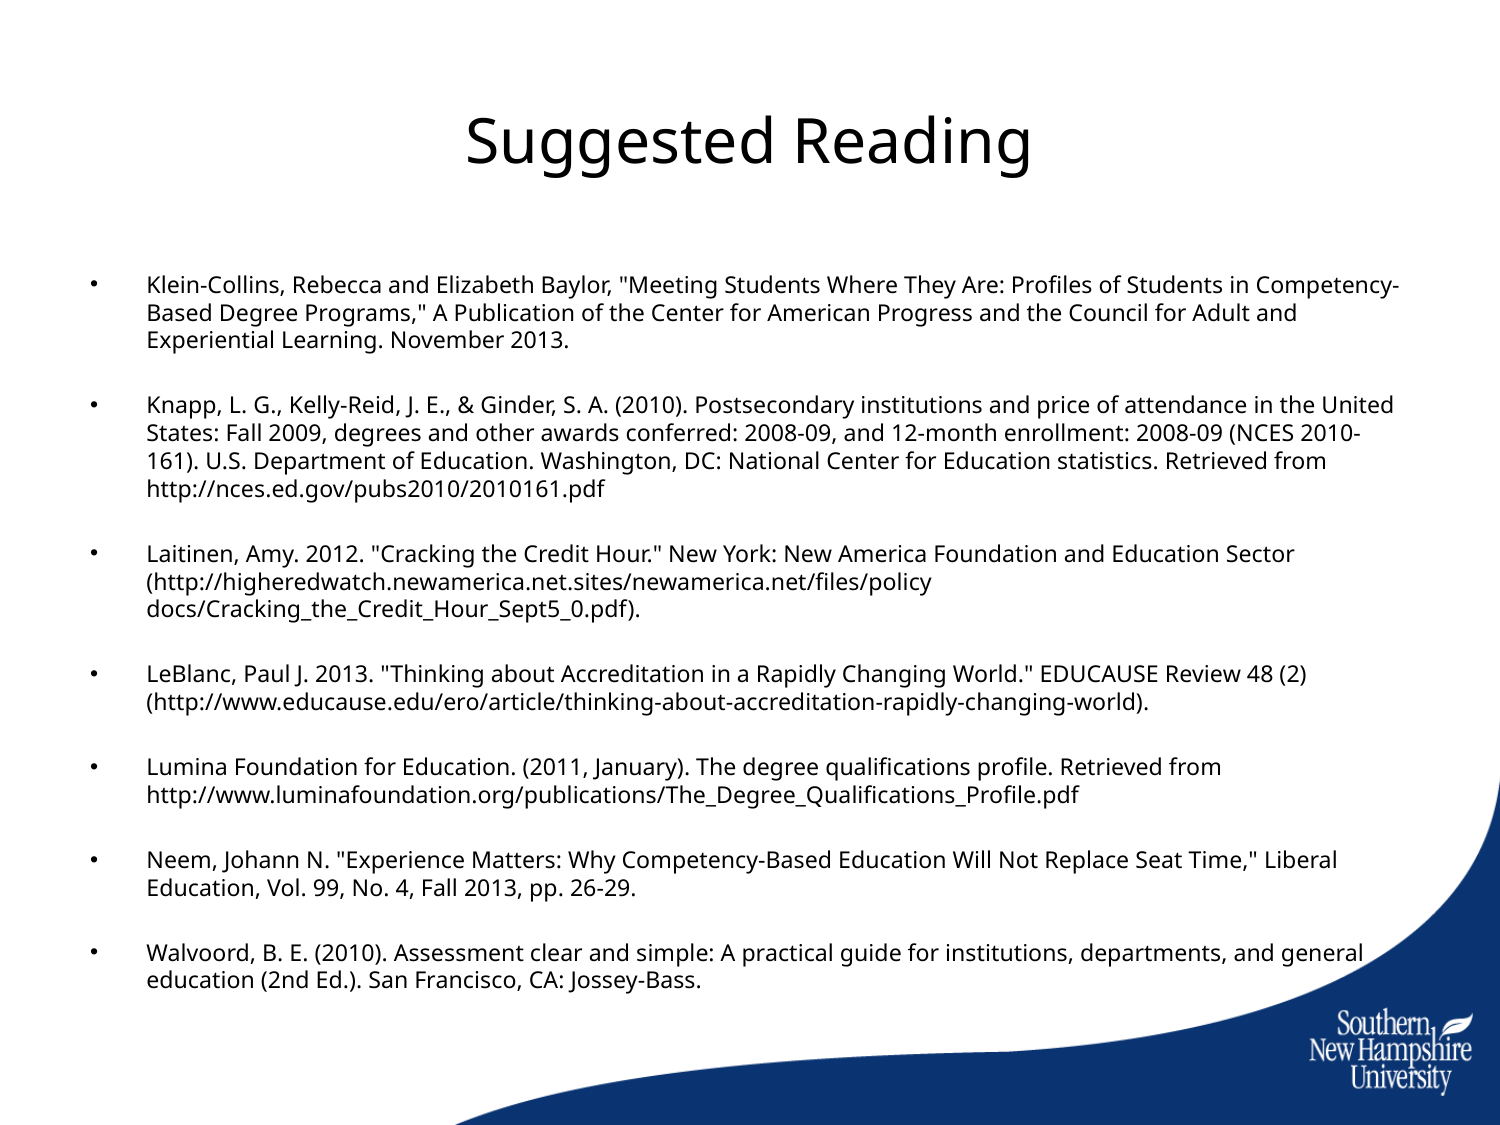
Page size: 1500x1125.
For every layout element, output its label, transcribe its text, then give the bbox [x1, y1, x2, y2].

list Klein-Collins, Rebecca and Elizabeth Baylor, "Meeting Students Where They Are: Profiles of Students in Competency-Based Degree Programs," A Publication of the Center for American Progress and the Council for Adult and Experiential Learning. November 2013. Knapp, L. G., Kelly-Reid, J. E., & Ginder, S. A. (2010). Postsecondary institutions and price of attendance in the United States: Fall 2009, degrees and other awards conferred: 2008-09, and 12-month enrollment: 2008-09 (NCES 2010-161). U.S. Department of Education. Washington, DC: National Center for Education statistics. Retrieved from http://nces.ed.gov/pubs2010/2010161.pdf Laitinen, Amy. 2012. "Cracking the Credit Hour." New York: New America Foundation and Education Sector (http://higheredwatch.newamerica.net.sites/newamerica.net/files/policy docs/Cracking_the_Credit_Hour_Sept5_0.pdf). LeBlanc, Paul J. 2013. "Thinking about Accreditation in a Rapidly Changing World." EDUCAUSE Review 48 (2) (http://www.educause.edu/ero/article/thinking-about-accreditation-rapidly-changing-world). Lumina Foundation for Education. (2011, January). The degree qualifications profile. Retrieved from http://www.luminafoundation.org/publications/The_Degree_Qualifications_Profile.pdf Neem, Johann N. "Experience Matters: Why Competency-Based Education Will Not Replace Seat Time," Liberal Education, Vol. 99, No. 4, Fall 2013, pp. 26-29. Walvoord, B. E. (2010). Assessment clear and simple: A practical guide for institutions, departments, and general education (2nd Ed.). San Francisco, CA: Jossey-Bass. [75, 262, 1425, 1005]
picture [0, 0, 1500, 1125]
title Suggested Reading [75, 45, 1425, 233]
